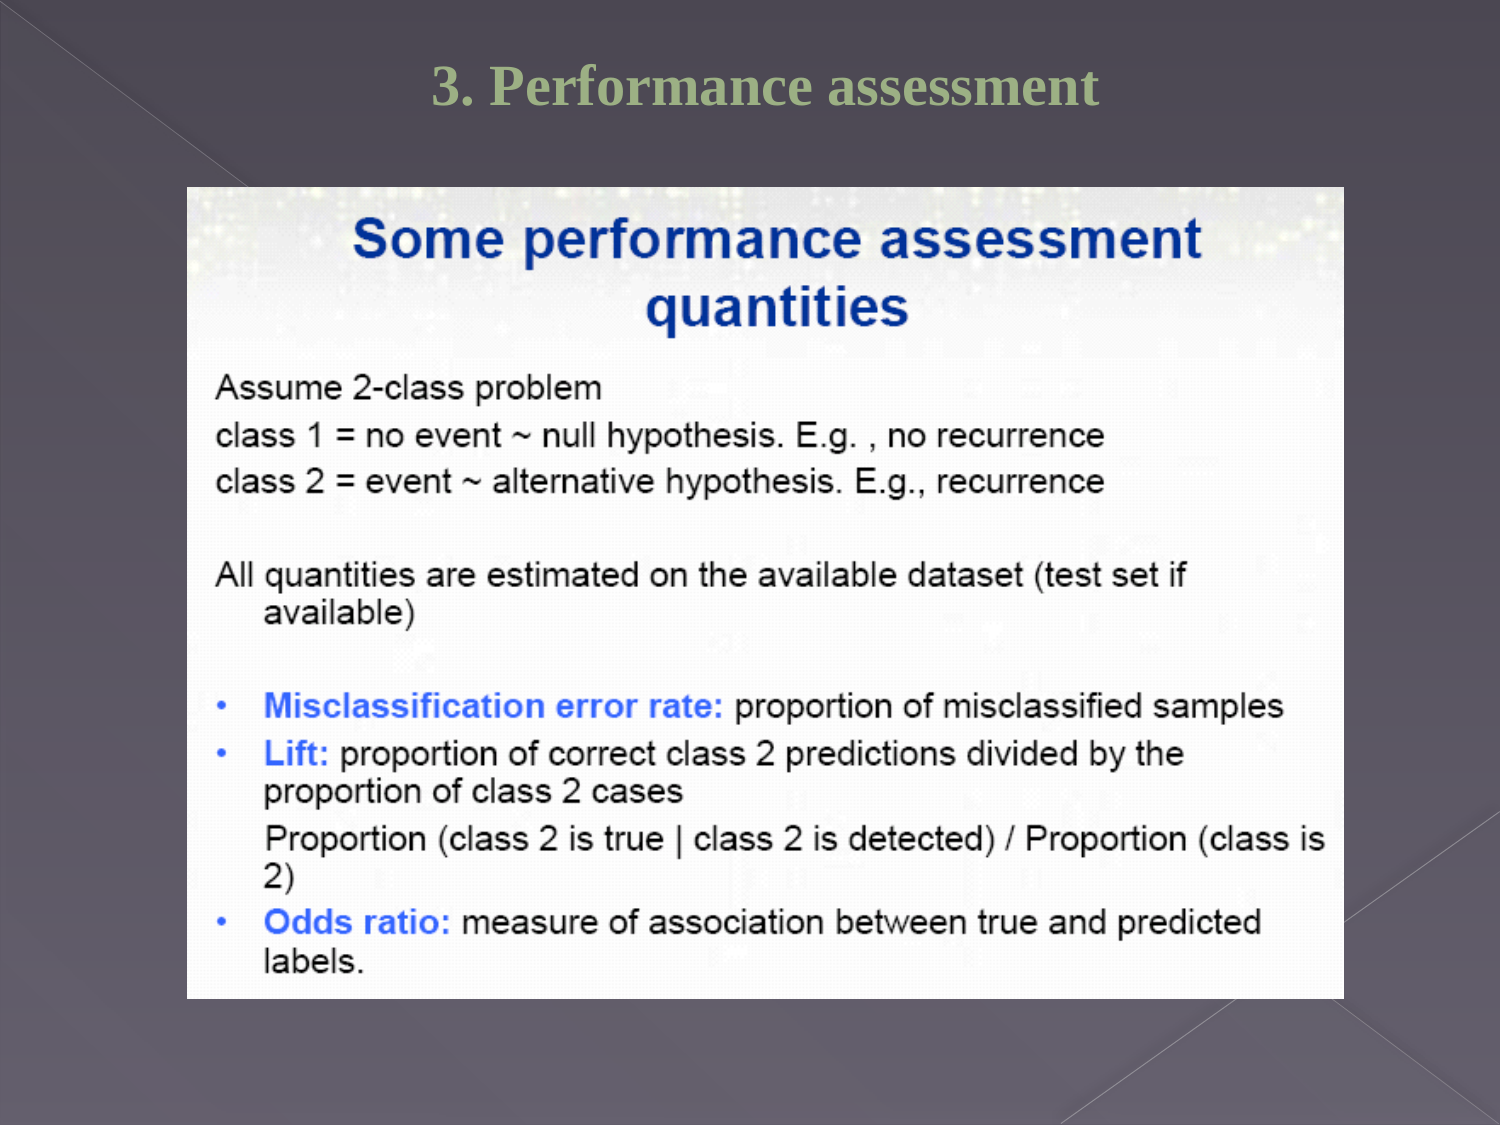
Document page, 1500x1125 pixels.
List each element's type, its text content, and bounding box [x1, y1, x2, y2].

picture [187, 187, 1344, 999]
text_box 3. Performance assessment [416, 39, 1115, 125]
